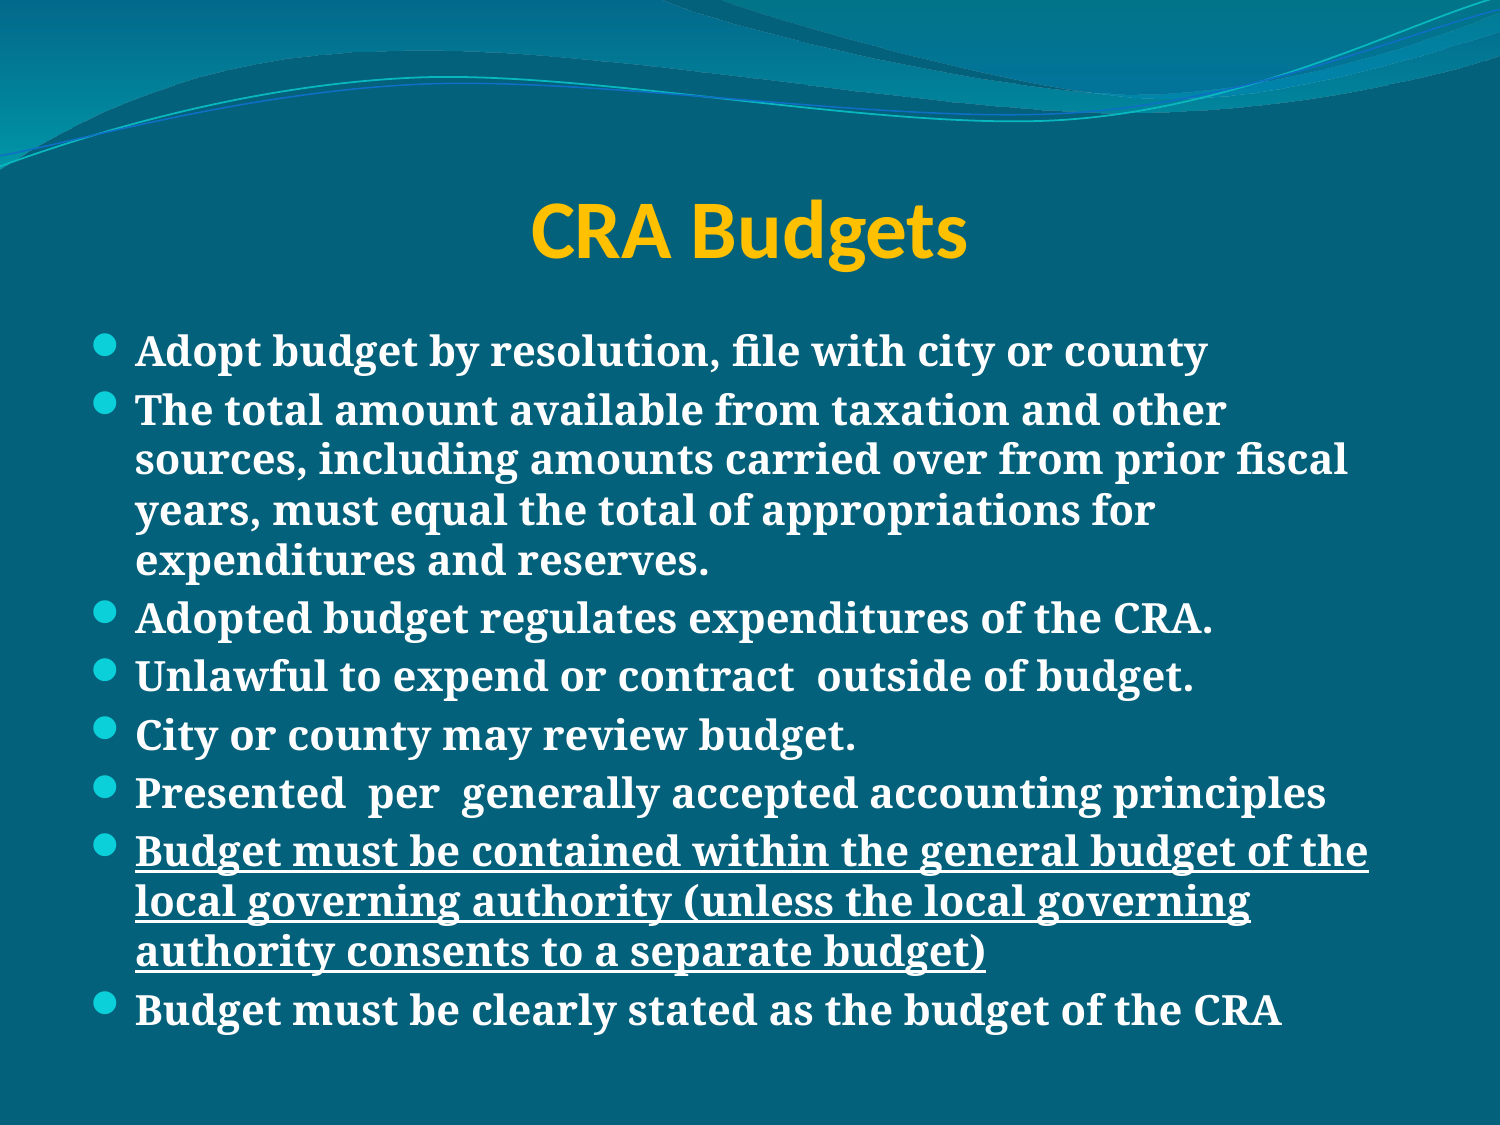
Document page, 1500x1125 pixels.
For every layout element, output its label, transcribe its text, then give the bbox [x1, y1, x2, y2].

title CRA Budgets [74, 115, 1426, 276]
list Adopt budget by resolution, file with city or county The total amount available from taxation and other sources, including amounts carried over from prior fiscal years, must equal the total of appropriations for expenditures and reserves. Adopted budget regulates expenditures of the CRA. Unlawful to expend or contract outside of budget. City or county may review budget. Presented per generally accepted accounting principles Budget must be contained within the general budget of the local governing authority (unless the local governing authority consents to a separate budget) Budget must be clearly stated as the budget of the CRA [74, 317, 1426, 1038]
